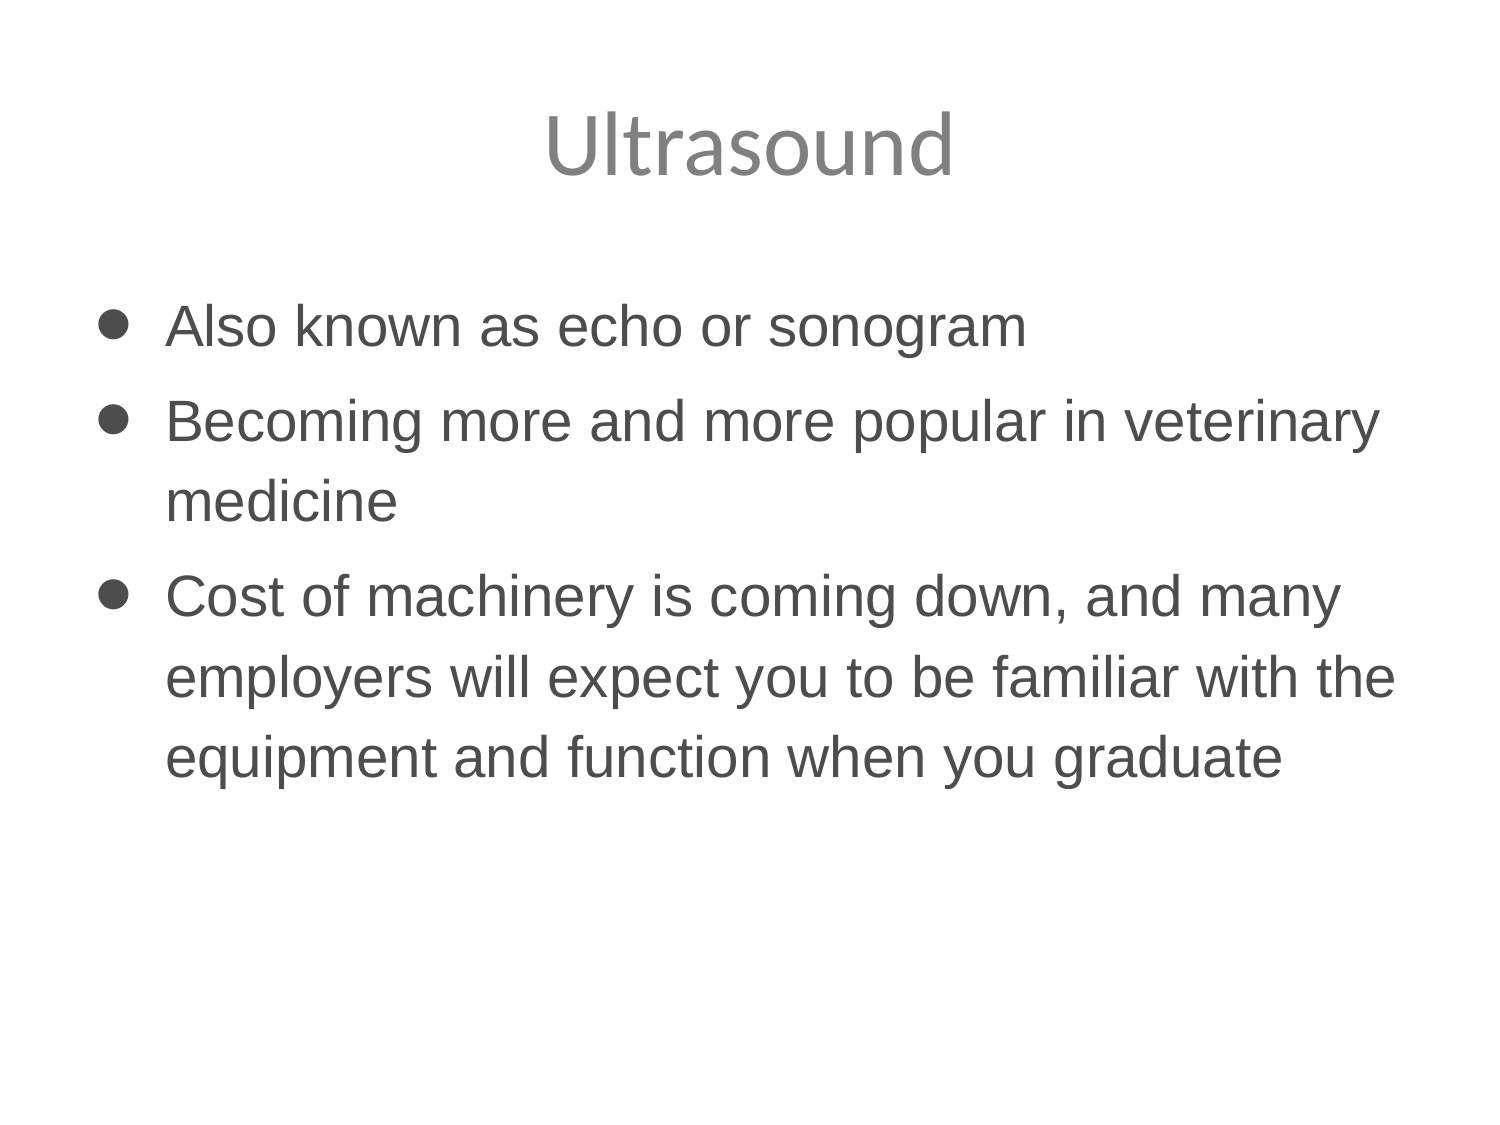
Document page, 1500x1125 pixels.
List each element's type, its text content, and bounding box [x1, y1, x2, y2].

list Also known as echo or sonogram Becoming more and more popular in veterinary medicine Cost of machinery is coming down, and many employers will expect you to be familiar with the equipment and function when you graduate [75, 262, 1425, 978]
title Ultrasound [75, 45, 1425, 233]
